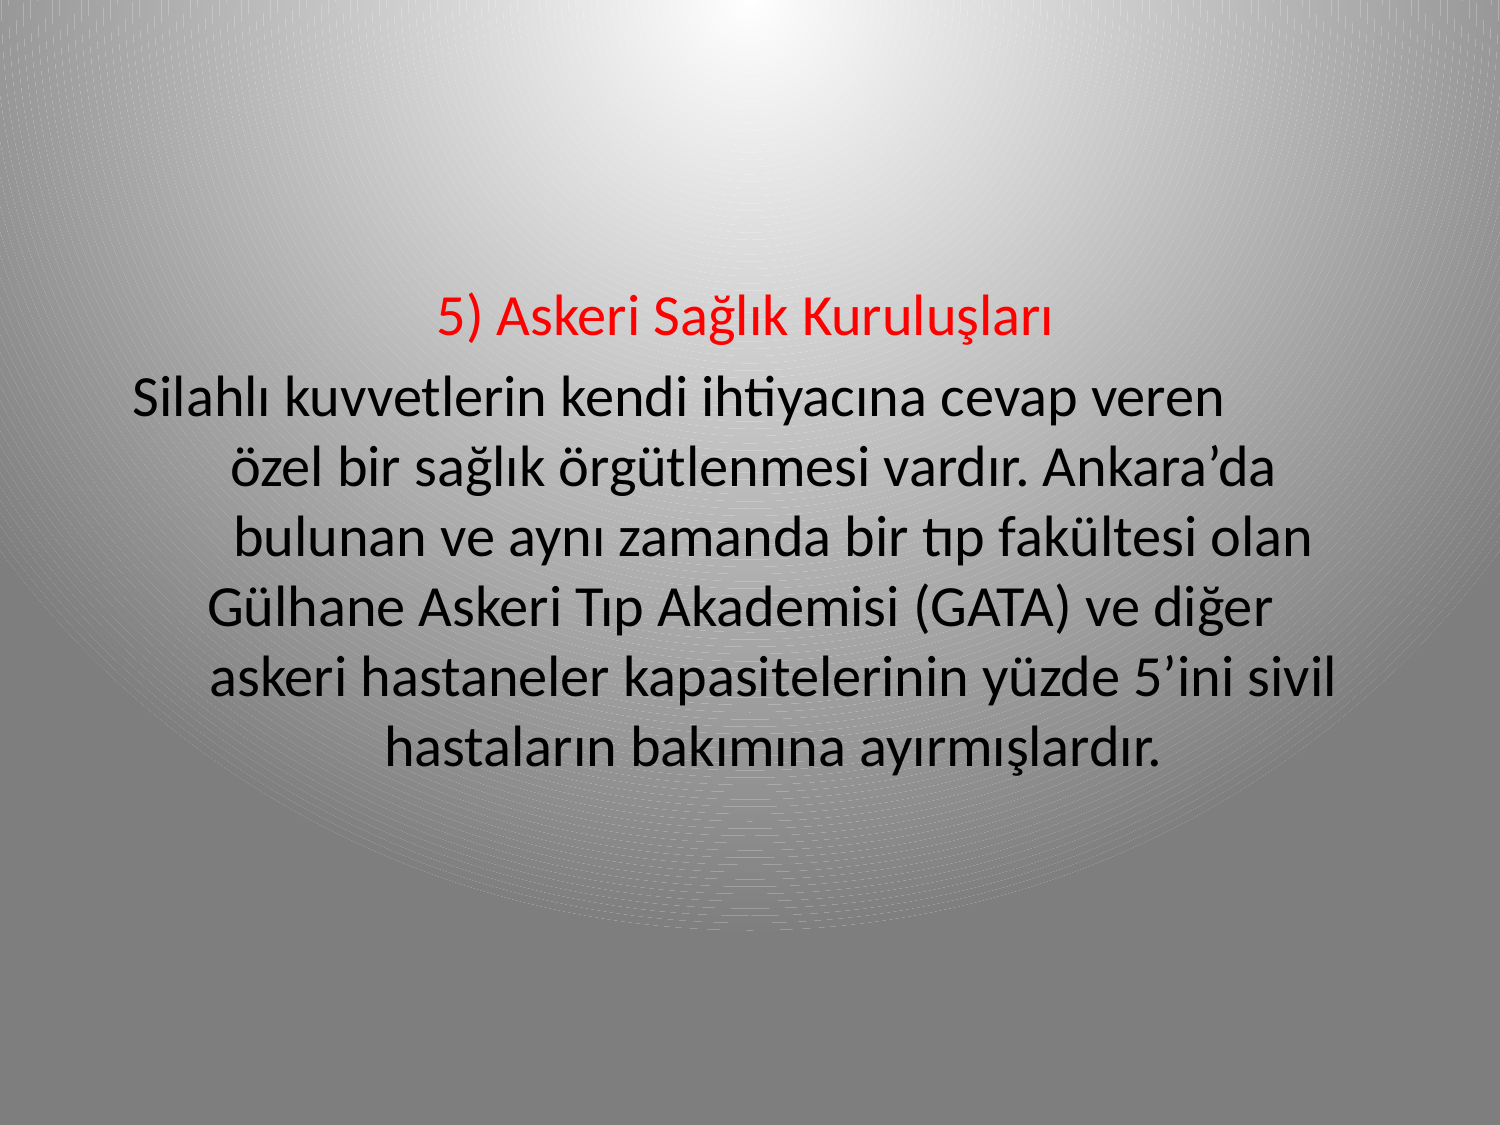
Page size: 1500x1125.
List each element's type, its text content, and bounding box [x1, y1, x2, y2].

list 5) Askeri Sağlık Kuruluşları Silahlı kuvvetlerin kendi ihtiyacına cevap veren özel bir sağlık örgütlenmesi vardır. Ankara’da bulunan ve aynı zamanda bir tıp fakültesi olan Gülhane Askeri Tıp Akademisi (GATA) ve diğer askeri hastaneler kapasitelerinin yüzde 5’ini sivil hastaların bakımına ayırmışlardır. [70, 269, 1421, 832]
